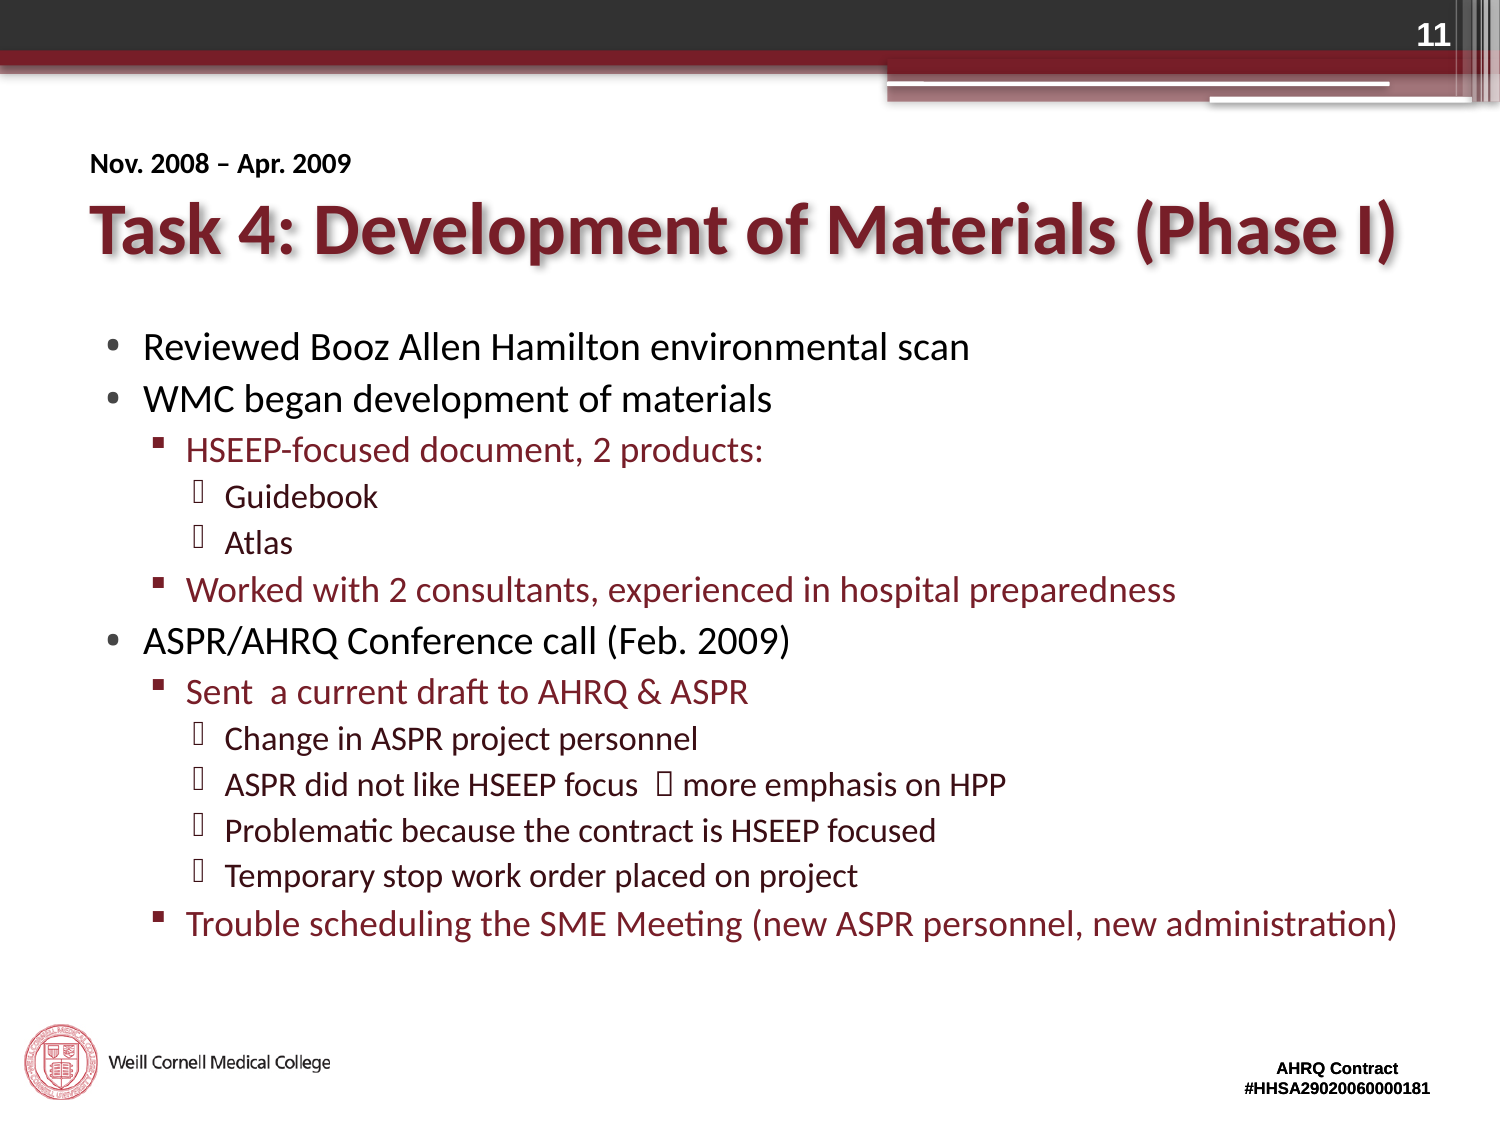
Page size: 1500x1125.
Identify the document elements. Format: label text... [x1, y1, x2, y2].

title Task 4: Development of Materials (Phase I) [75, 137, 1450, 313]
text_box Nov. 2008 – Apr. 2009 [75, 137, 488, 188]
list Reviewed Booz Allen Hamilton environmental scan WMC began development of materials HSEEP-focused document, 2 products: Guidebook Atlas Worked with 2 consultants, experienced in hospital preparedness ASPR/AHRQ Conference call (Feb. 2009) Sent a current draft to AHRQ & ASPR Change in ASPR project personnel ASPR did not like HSEEP focus  more emphasis on HPP Problematic because the contract is HSEEP focused Temporary stop work order placed on project Trouble scheduling the SME Meeting (new ASPR personnel, new administration) [75, 312, 1425, 1000]
slide_number 11 [1341, 0, 1466, 61]
picture [24, 1024, 330, 1100]
